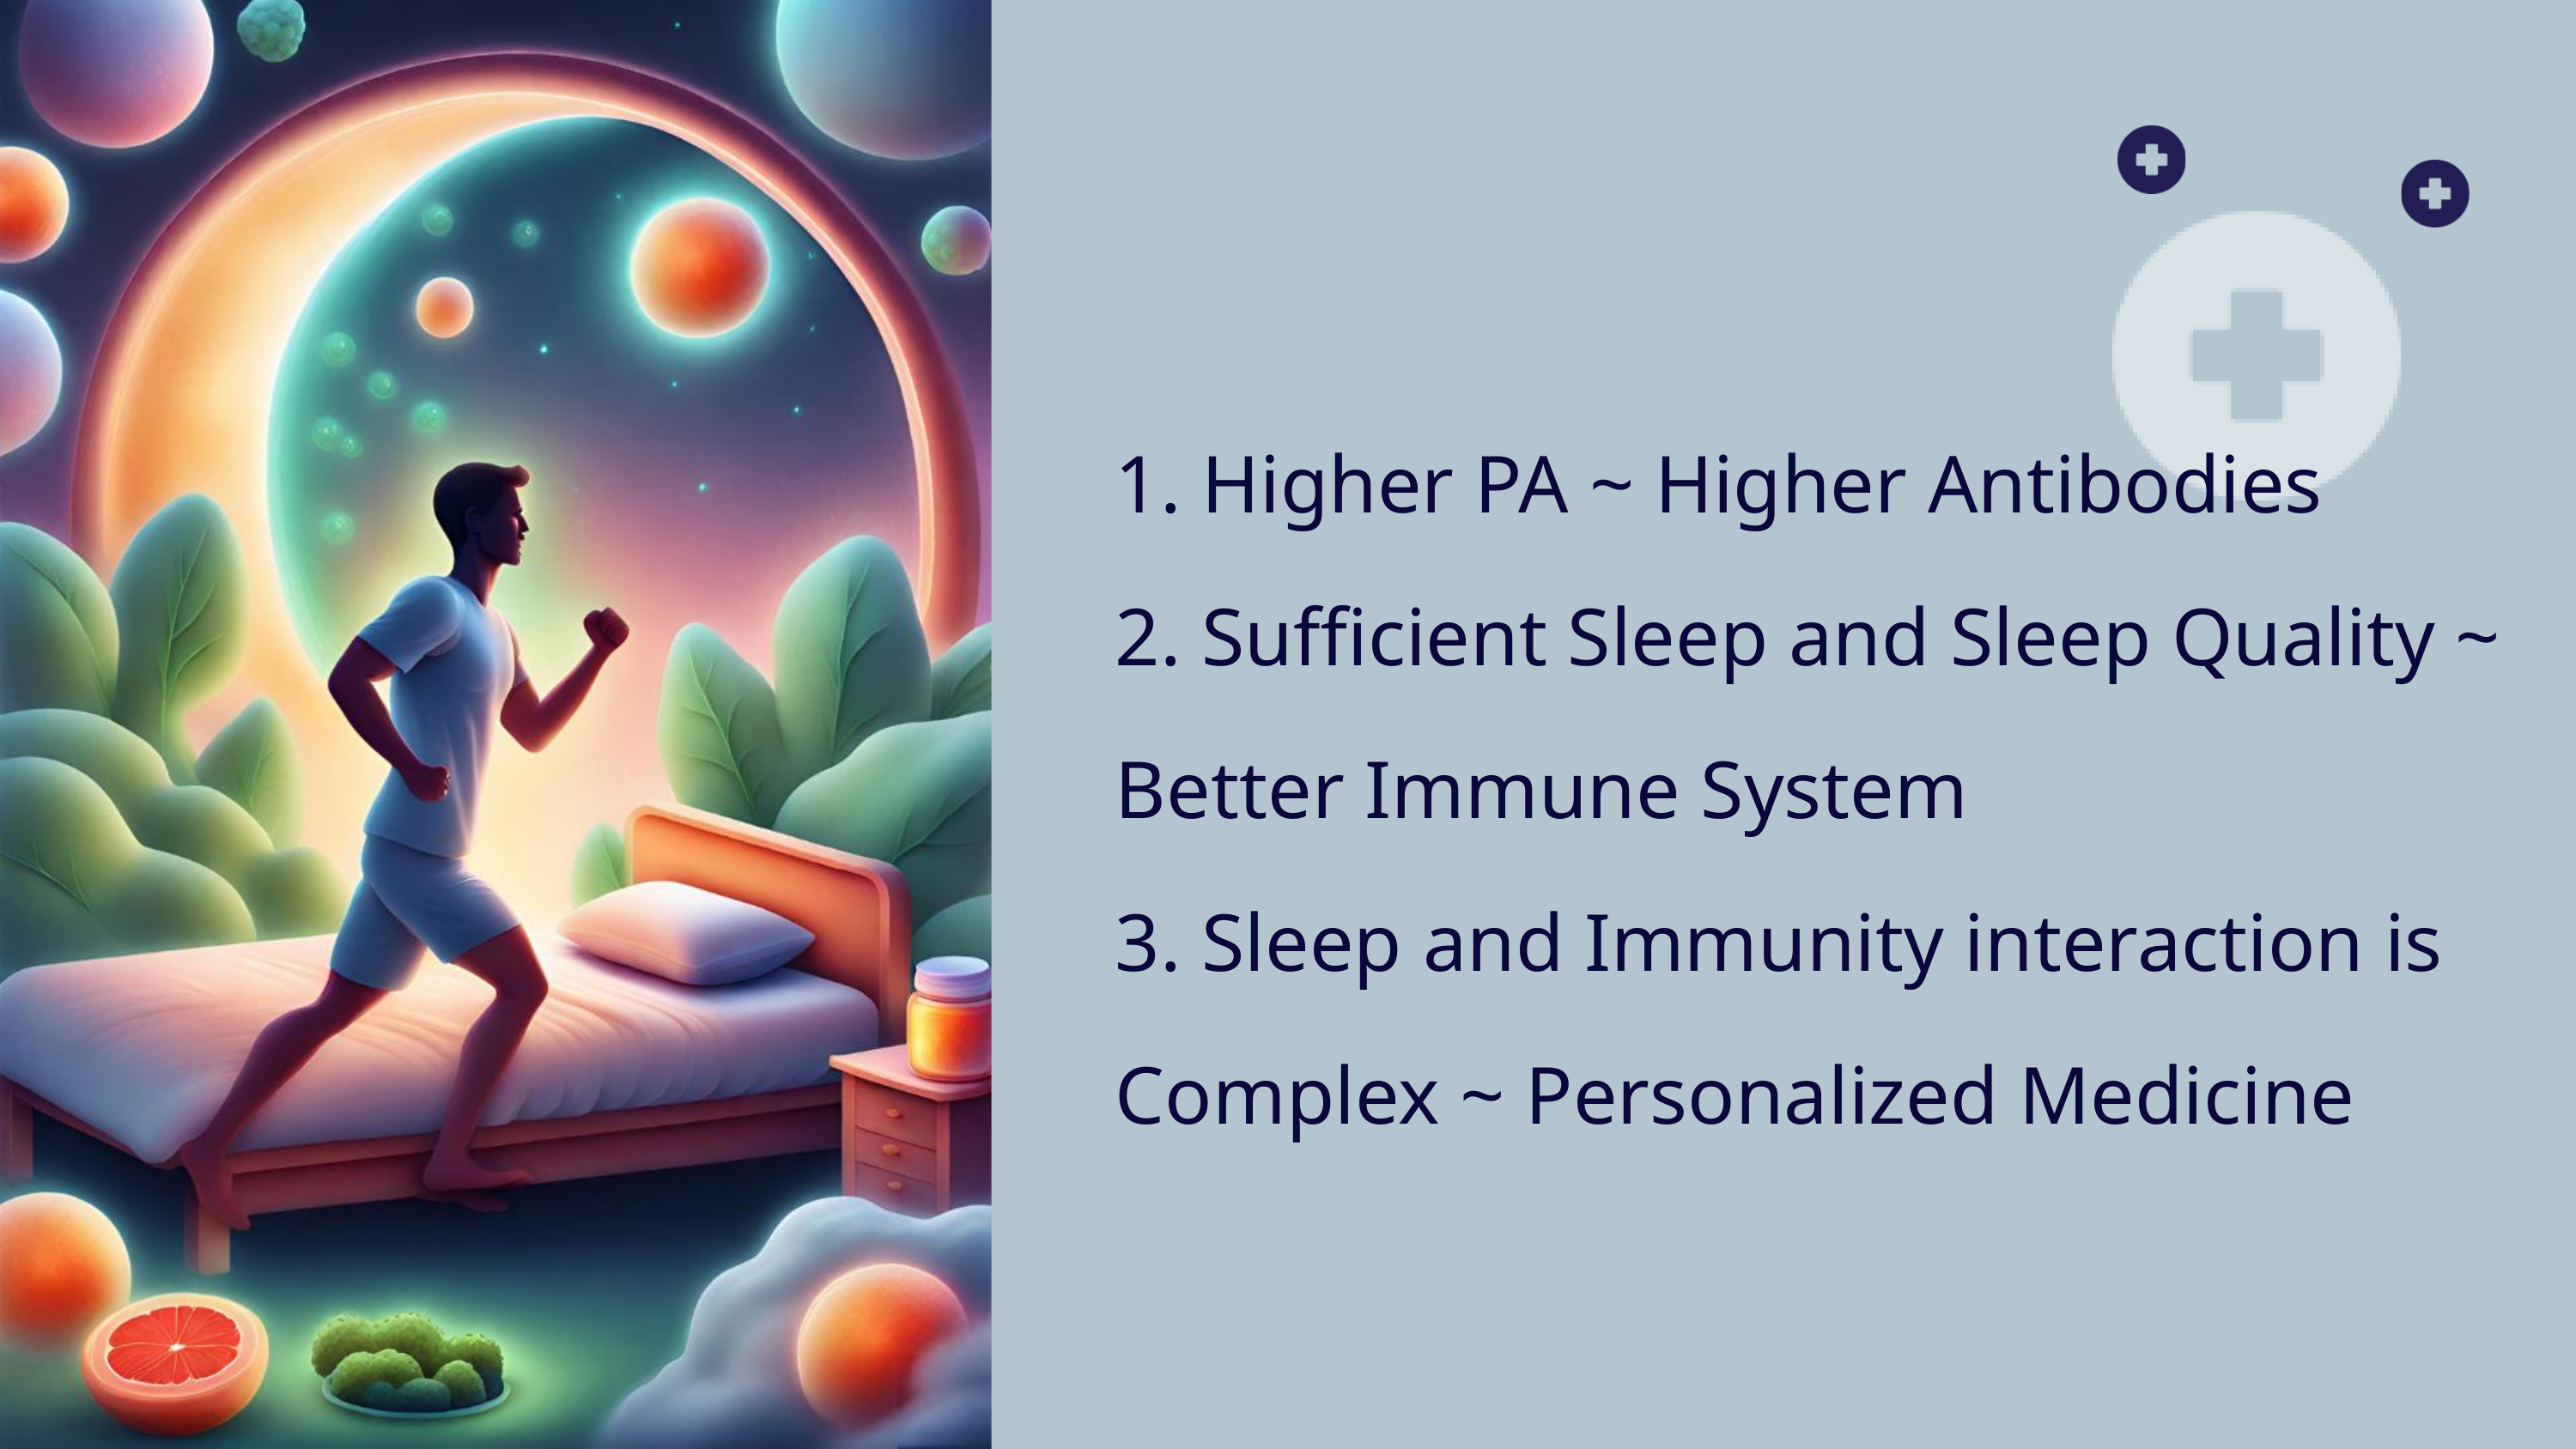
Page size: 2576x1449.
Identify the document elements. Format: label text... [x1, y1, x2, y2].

text_box [0, 0, 992, 1449]
text_box [2117, 125, 2186, 194]
text_box 1. Higher PA ~ Higher Antibodies 2. Sufficient Sleep and Sleep Quality ~ Better Immune System 3. Sleep and Immunity interaction is Complex ~ Personalized Medicine [1048, 376, 2575, 1140]
text_box [2112, 211, 2402, 376]
text_box [2401, 160, 2470, 227]
